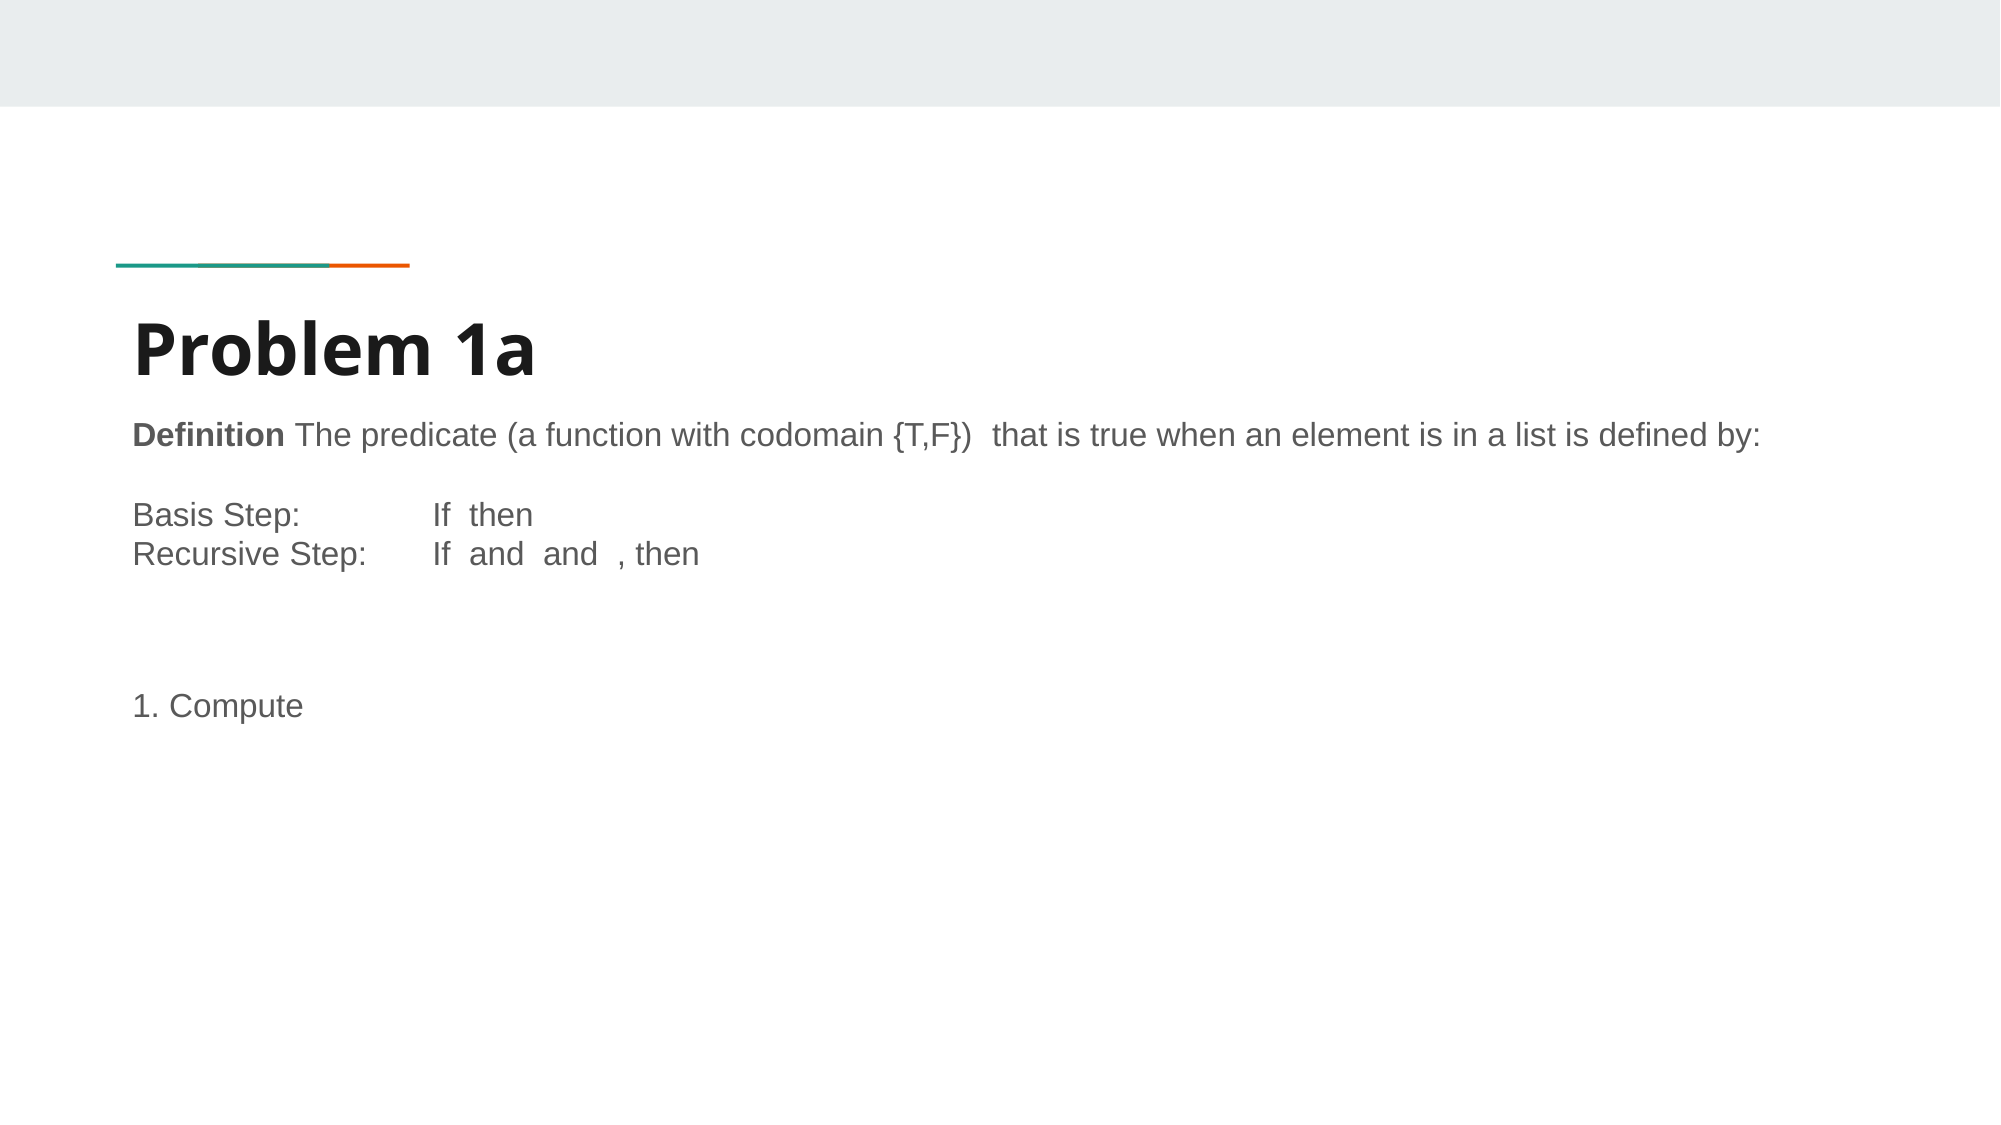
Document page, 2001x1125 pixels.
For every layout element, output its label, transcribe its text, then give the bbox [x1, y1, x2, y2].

title Problem 1a [117, 288, 1800, 406]
